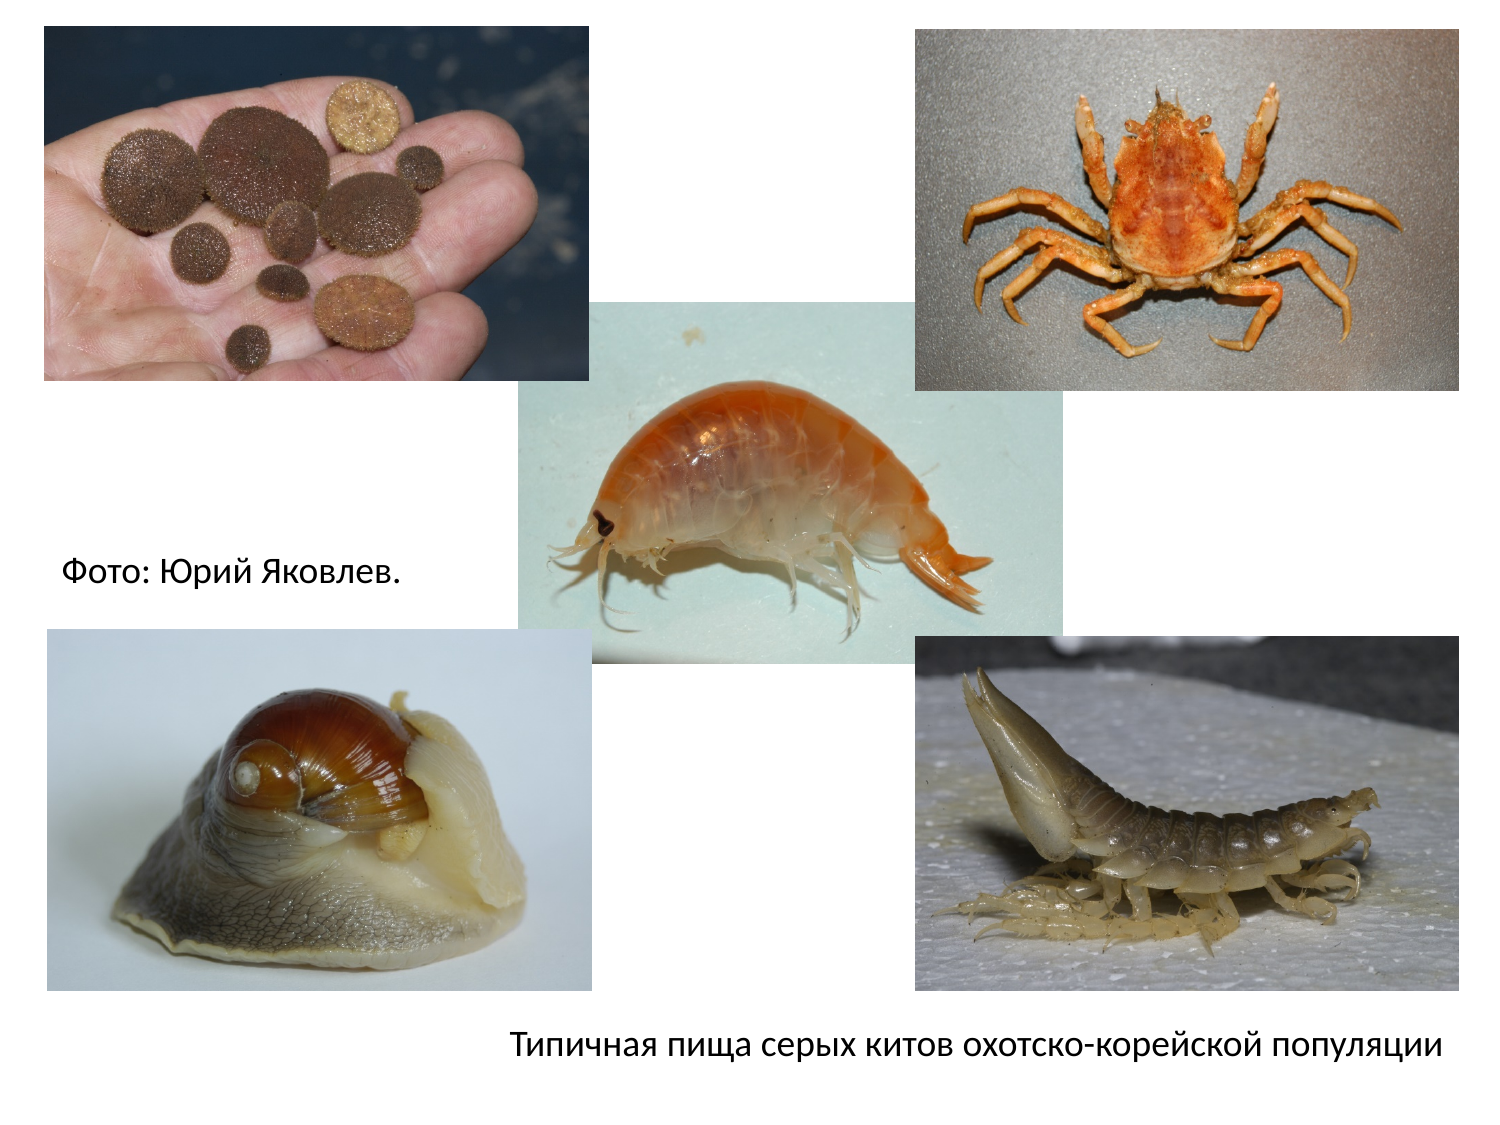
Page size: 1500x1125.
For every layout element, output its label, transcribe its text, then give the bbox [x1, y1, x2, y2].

text_box Фото: Юрий Яковлев. [46, 538, 417, 599]
picture [44, 26, 1459, 991]
text_box Типичная пища серых китов охотско-корейской популяции [76, 1011, 1459, 1072]
